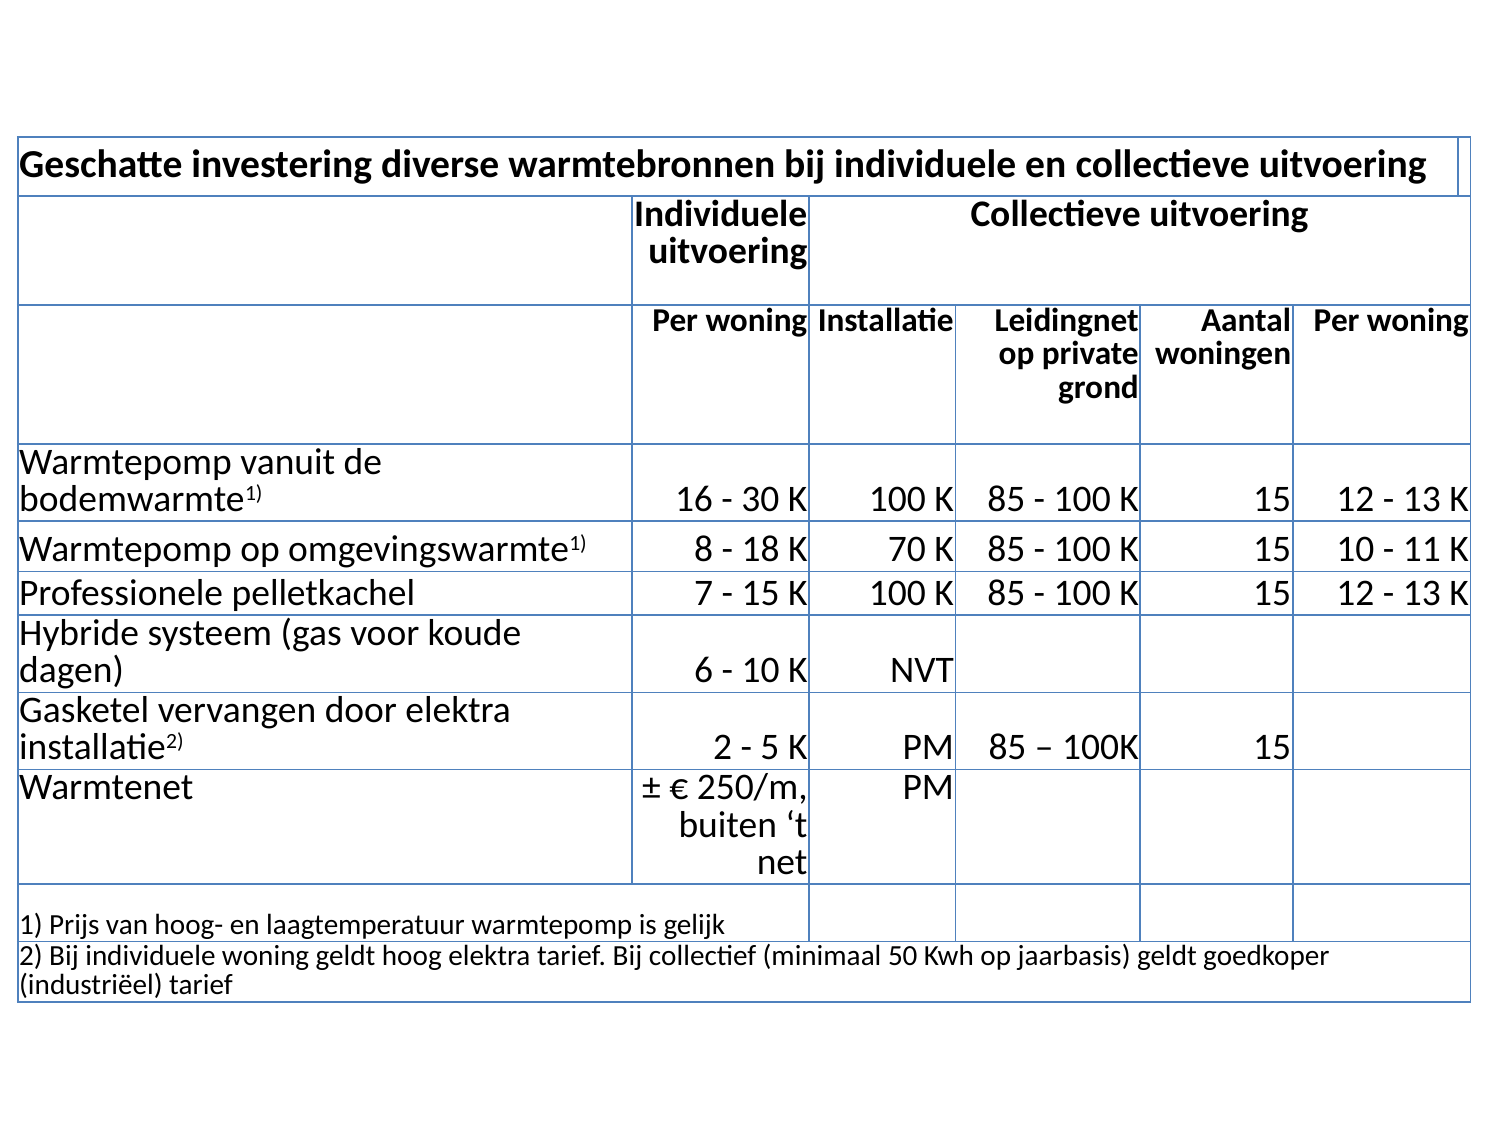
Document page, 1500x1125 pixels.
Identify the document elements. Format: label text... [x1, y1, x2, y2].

table_cell Hybride systeem (gas voor koude dagen) [19, 616, 631, 692]
table_cell NVT [810, 616, 955, 692]
table_header [1459, 138, 1470, 195]
table_cell [956, 770, 1139, 883]
table_cell 100 K [810, 572, 955, 614]
table_cell 6 - 10 K [633, 616, 808, 692]
table_cell 85 - 100 K [956, 522, 1139, 571]
table_cell Warmtepomp op omgevingswarmte1) [19, 522, 631, 571]
table_cell [1141, 616, 1292, 692]
table_cell 70 K [810, 522, 955, 571]
table_cell [1294, 770, 1470, 883]
table_cell 12 - 13 K [1294, 445, 1470, 520]
table_cell 1) Prijs van hoog- en laagtemperatuur warmtepomp is gelijk [19, 885, 808, 941]
table_cell Warmtepomp vanuit de bodemwarmte1) [19, 445, 631, 520]
table_cell PM [810, 693, 955, 769]
table_cell Collectieve uitvoering [810, 197, 1470, 304]
table_cell Per woning [1294, 306, 1470, 443]
table_cell [956, 885, 1139, 941]
table_cell Aantal woningen [1141, 306, 1292, 443]
table_cell 15 [1141, 693, 1292, 769]
table_cell Installatie [810, 306, 955, 443]
table_cell [19, 197, 631, 304]
table_cell 10 - 11 K [1294, 522, 1470, 571]
table_cell 2 - 5 K [633, 693, 808, 769]
table_cell 2) Bij individuele woning geldt hoog elektra tarief. Bij collectief (minimaal 50 Kwh op jaarbasis) geldt goedkoper (industriëel) tarief [19, 942, 1470, 1001]
table_cell Gasketel vervangen door elektra installatie2) [19, 693, 631, 769]
table_cell PM [810, 770, 955, 883]
table_cell Leidingnet op private grond [956, 306, 1139, 443]
table_header Geschatte investering diverse warmtebronnen bij individuele en collectieve uitvoering [19, 138, 1457, 195]
table_cell 8 - 18 K [633, 522, 808, 571]
table_cell [956, 616, 1139, 692]
table_cell Warmtenet [19, 770, 631, 883]
table_cell 15 [1141, 522, 1292, 571]
table_cell 16 - 30 K [633, 445, 808, 520]
table_cell 7 - 15 K [633, 572, 808, 614]
table_cell 12 - 13 K [1294, 572, 1470, 614]
table_cell 85 - 100 K [956, 572, 1139, 614]
table_cell Per woning [633, 306, 808, 443]
table_cell [1141, 885, 1292, 941]
table_cell ± € 250/m, buiten ‘t net [633, 770, 808, 883]
table_cell 85 – 100K [956, 693, 1139, 769]
table_cell Individuele uitvoering [633, 197, 808, 304]
table_cell 15 [1141, 445, 1292, 520]
table_cell Professionele pelletkachel [19, 572, 631, 614]
table_cell [1294, 885, 1470, 941]
table_cell [1294, 693, 1470, 769]
table_cell 100 K [810, 445, 955, 520]
table_cell [810, 885, 955, 941]
table_cell 85 - 100 K [956, 445, 1139, 520]
table_cell [1294, 616, 1470, 692]
table_cell [19, 306, 631, 443]
table_cell 15 [1141, 572, 1292, 614]
table_cell [1141, 770, 1292, 883]
